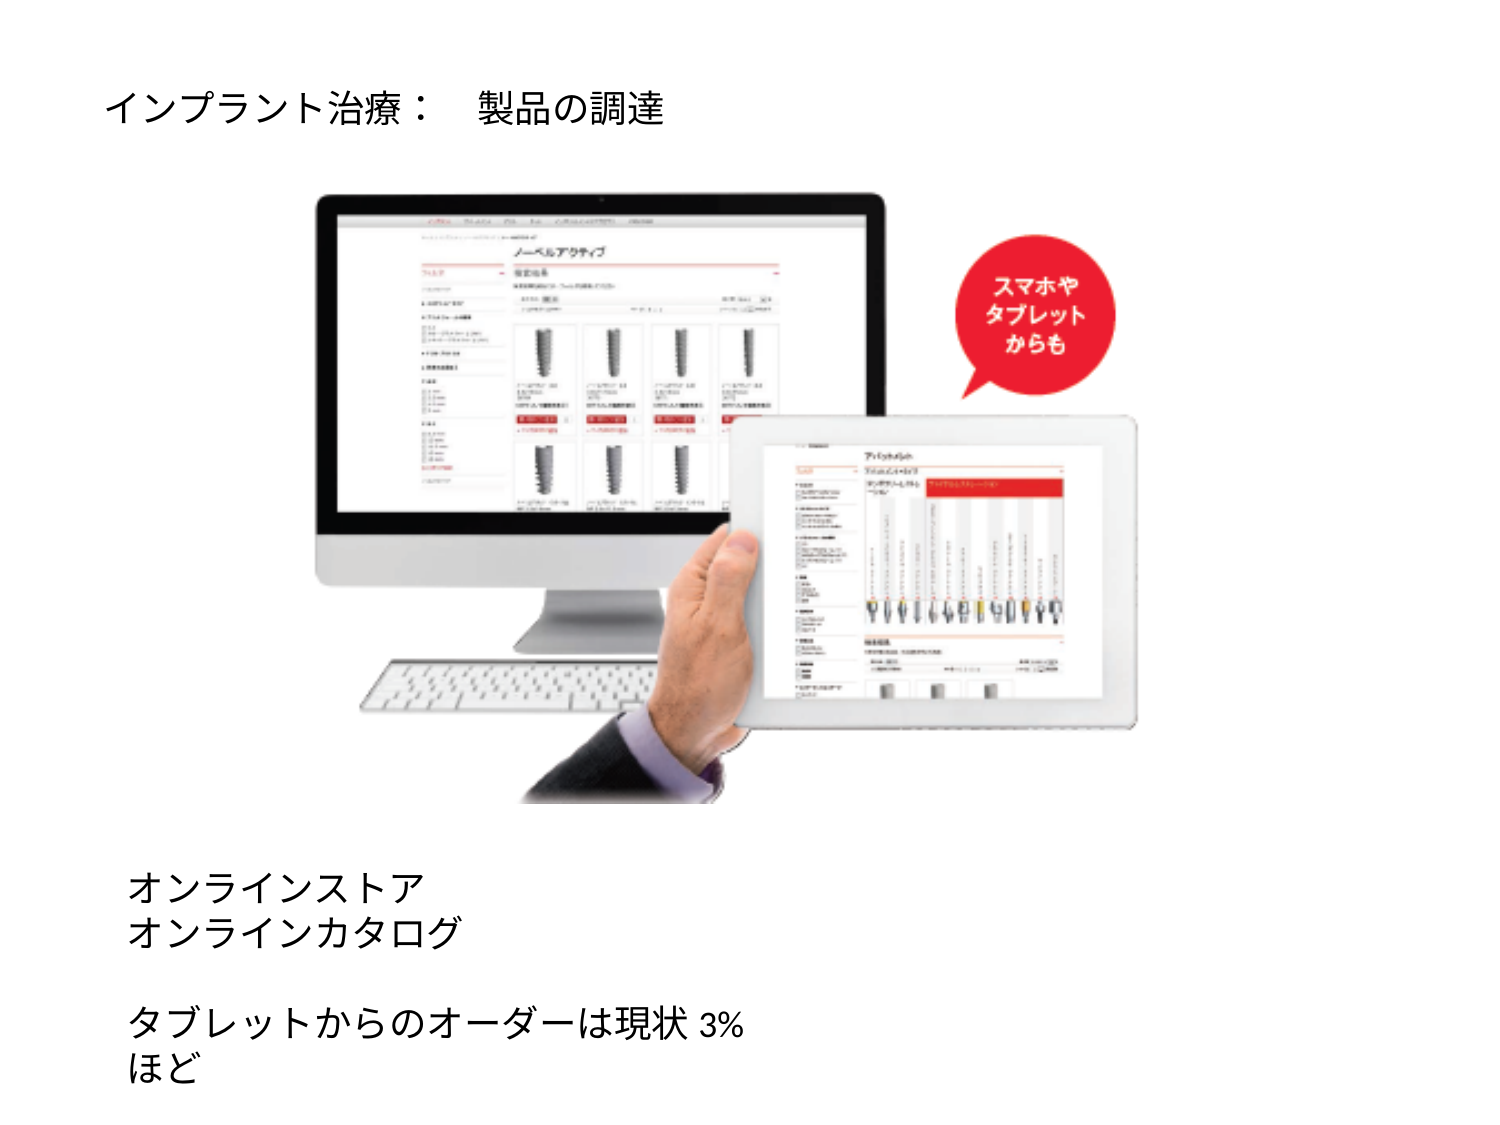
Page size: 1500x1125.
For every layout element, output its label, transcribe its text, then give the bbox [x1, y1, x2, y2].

text_box インプラント治療： 製品の調達 [88, 78, 750, 183]
text_box オンラインストア オンラインカタログ タブレットからのオーダーは現状3%ほど [112, 857, 774, 1098]
picture [289, 184, 1174, 805]
